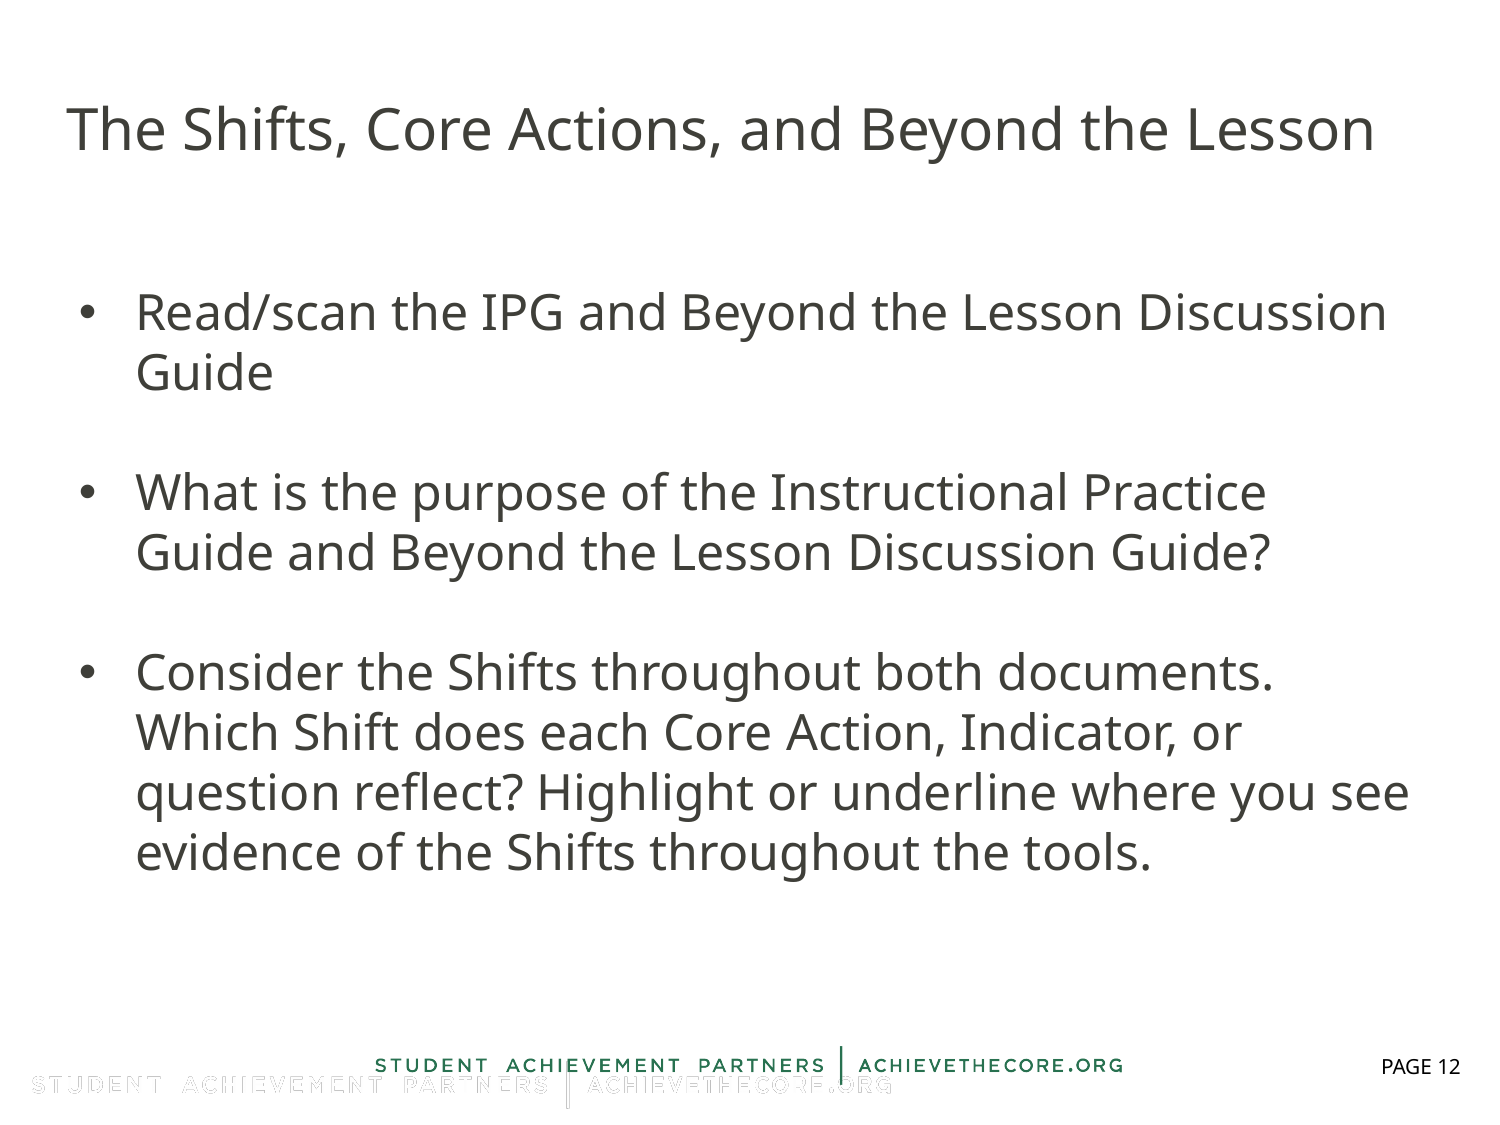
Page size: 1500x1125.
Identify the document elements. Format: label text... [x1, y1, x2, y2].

picture [12, 1046, 1122, 1112]
text_box The Shifts, Core Actions, and Beyond the Lesson [51, 39, 1500, 216]
text_box Read/scan the IPG and Beyond the Lesson Discussion Guide What is the purpose of the Instructional Practice Guide and Beyond the Lesson Discussion Guide? Consider the Shifts throughout both documents. Which Shift does each Core Action, Indicator, or question reflect? Highlight or underline where you see evidence of the Shifts throughout the tools. [51, 265, 1431, 948]
